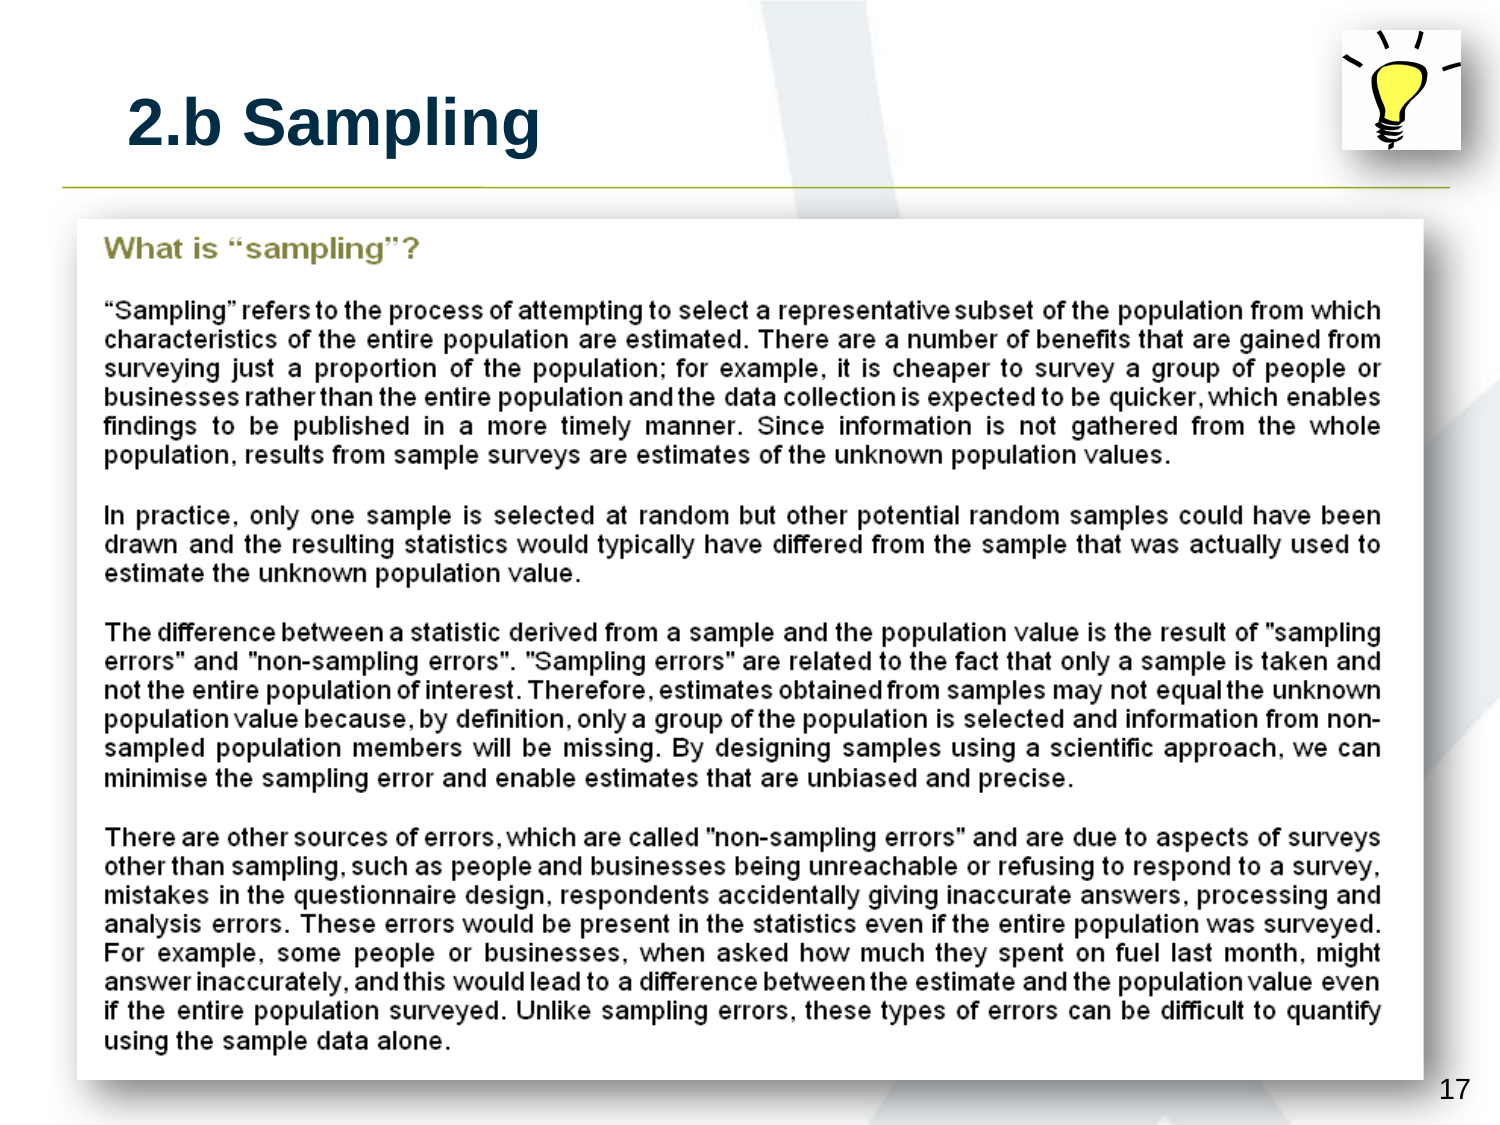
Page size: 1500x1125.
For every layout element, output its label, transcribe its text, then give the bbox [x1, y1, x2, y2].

slide_number 17 [1173, 1062, 1487, 1125]
picture [0, 0, 1500, 1125]
title 2.b Sampling [112, 24, 1349, 203]
